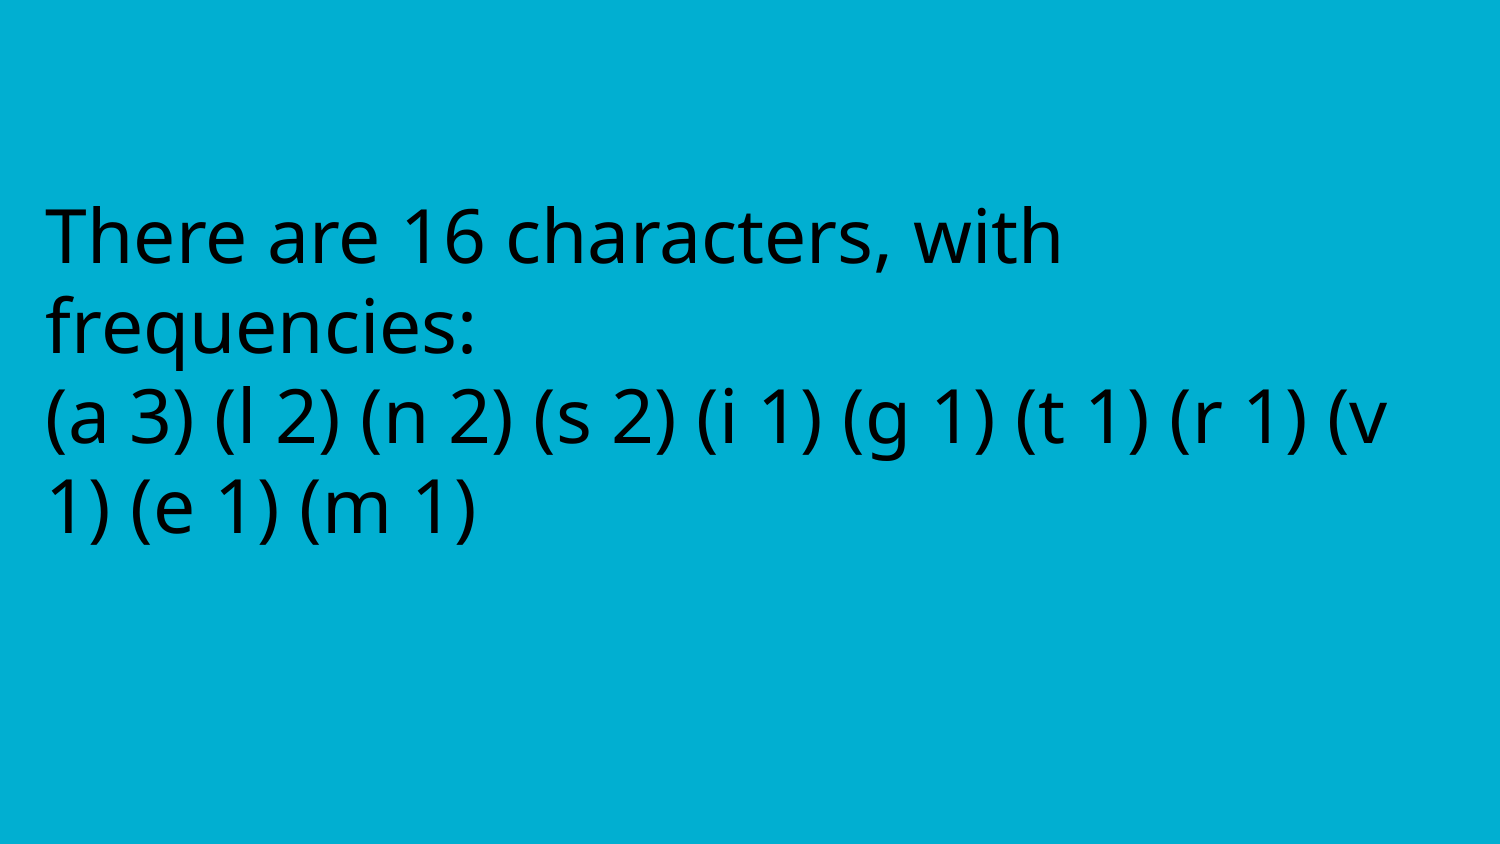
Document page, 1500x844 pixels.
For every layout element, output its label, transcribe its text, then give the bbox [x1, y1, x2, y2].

title There are 16 characters, with frequencies: (a 3) (l 2) (n 2) (s 2) (i 1) (g 1) (t 1) (r 1) (v 1) (e 1) (m 1) [30, 423, 1454, 744]
